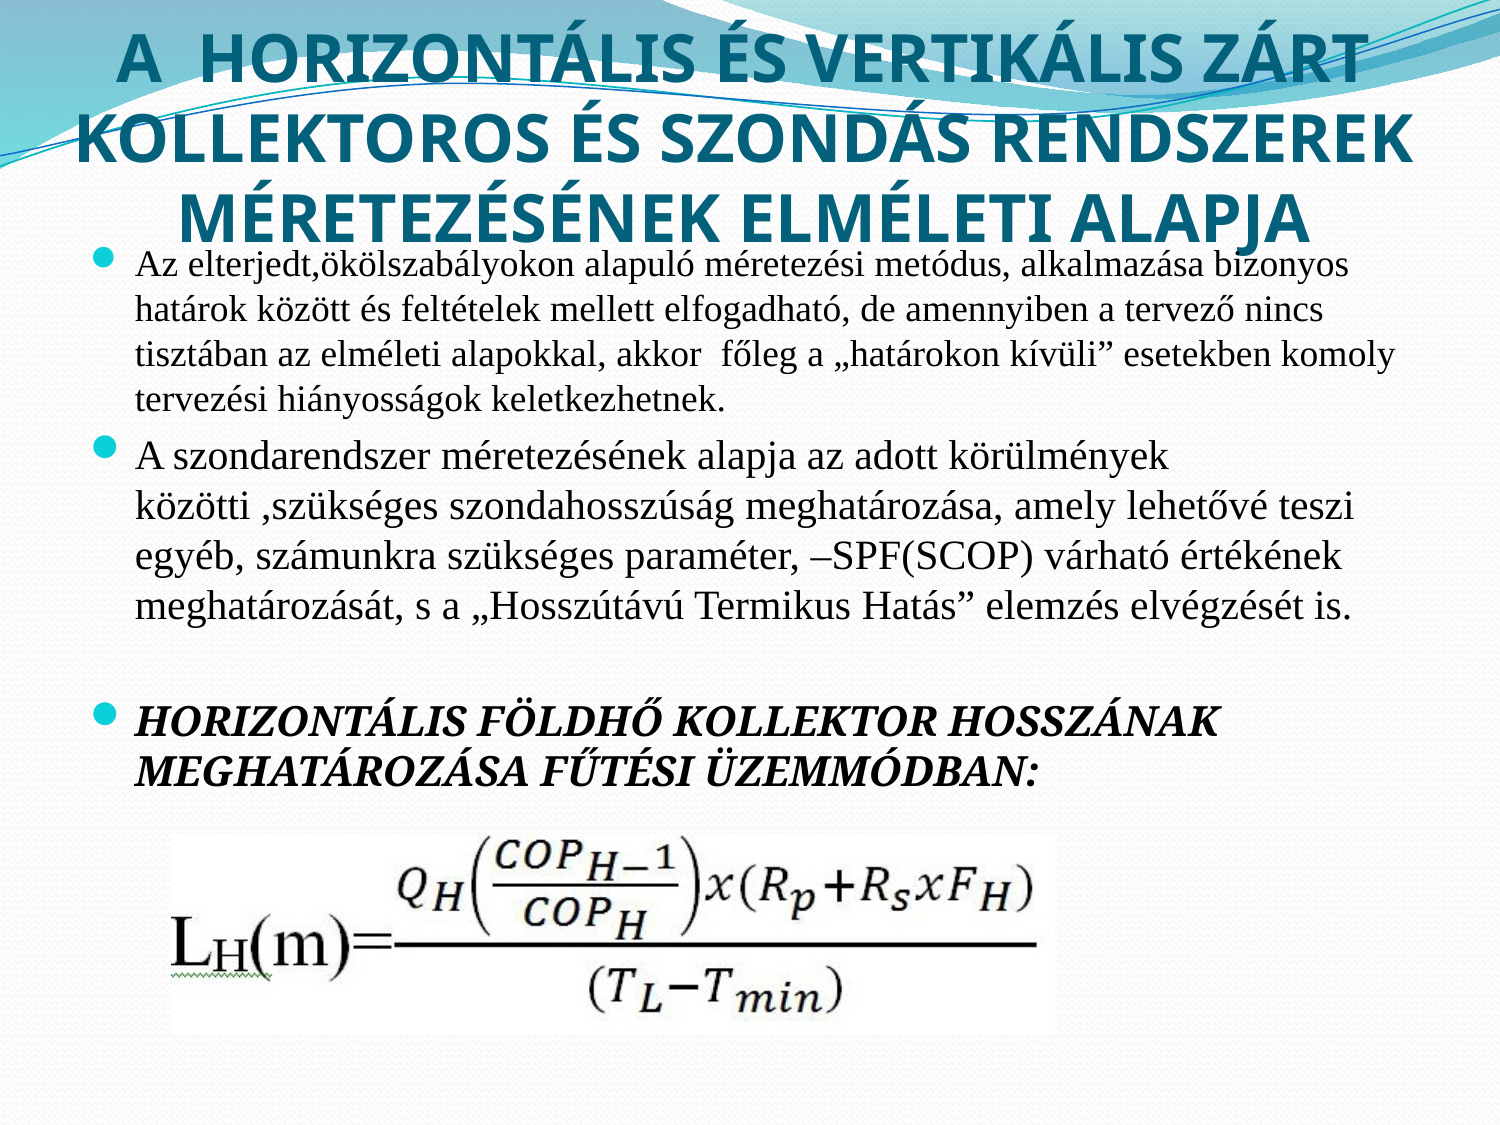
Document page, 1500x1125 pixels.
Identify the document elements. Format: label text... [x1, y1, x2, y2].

list Az elterjedt,ökölszabályokon alapuló méretezési metódus, alkalmazása bizonyos határok között és feltételek mellett elfogadható, de amennyiben a tervező nincs tisztában az elméleti alapokkal, akkor főleg a „határokon kívüli” esetekben komoly tervezési hiányosságok keletkezhetnek. A szondarendszer méretezésének alapja az adott körülmények közötti ,szükséges szondahosszúság meghatározása, amely lehetővé teszi egyéb, számunkra szükséges paraméter, –SPF(SCOP) várható értékének meghatározását, s a „Hosszútávú Termikus Hatás” elemzés elvégzését is. Horizontális földhő kollektor hosszának meghatározása fűtési üzemmódban: [74, 231, 1426, 1071]
title A horizontális és vertikális zárt kollektoros és szondás rendszerek méretezésének elméleti alapja [17, 18, 1471, 256]
picture [170, 833, 1055, 1036]
